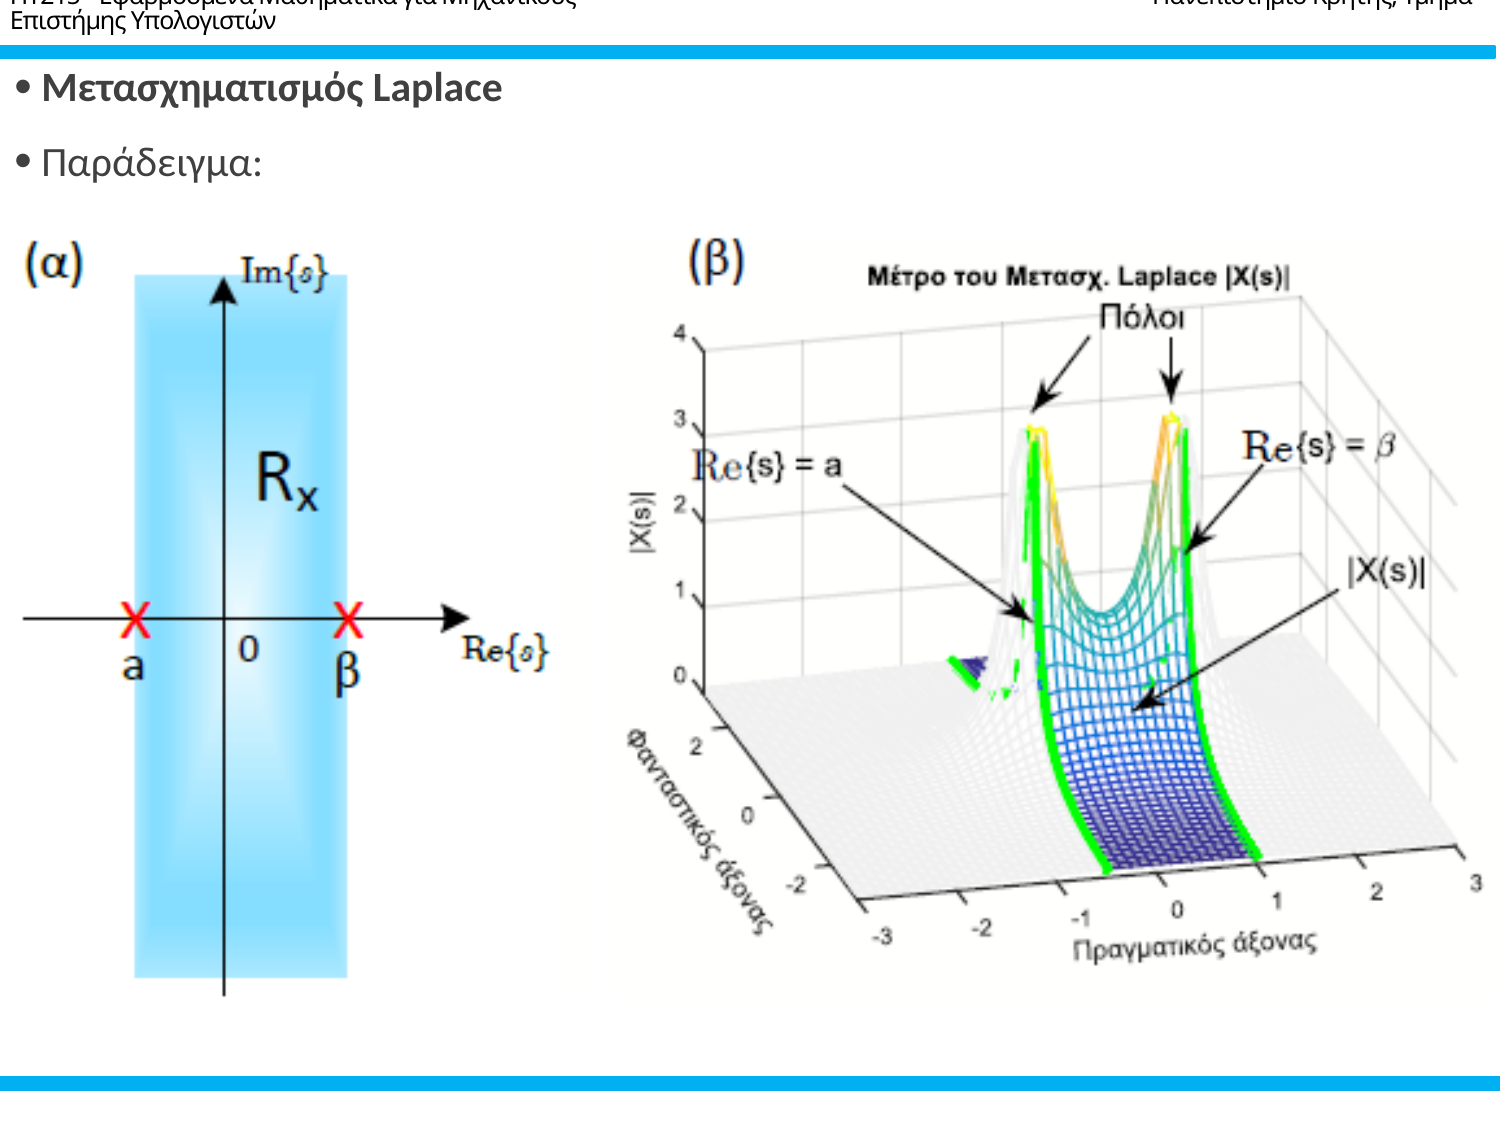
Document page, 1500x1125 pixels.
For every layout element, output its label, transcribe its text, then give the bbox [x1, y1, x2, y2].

text_box [0, 45, 1496, 59]
list Μετασχηματισμός Laplace Παράδειγμα: [14, 59, 1484, 1070]
text_box HY215 - Εφαρμοσμένα Μαθηματικά για Μηχανικούς Πανεπιστήμιο Κρήτης, Τμήμα Επιστήμης Υπολογιστών [0, 0, 1500, 43]
picture [613, 215, 1500, 1011]
picture [2, 215, 582, 1011]
text_box [0, 1076, 1500, 1091]
